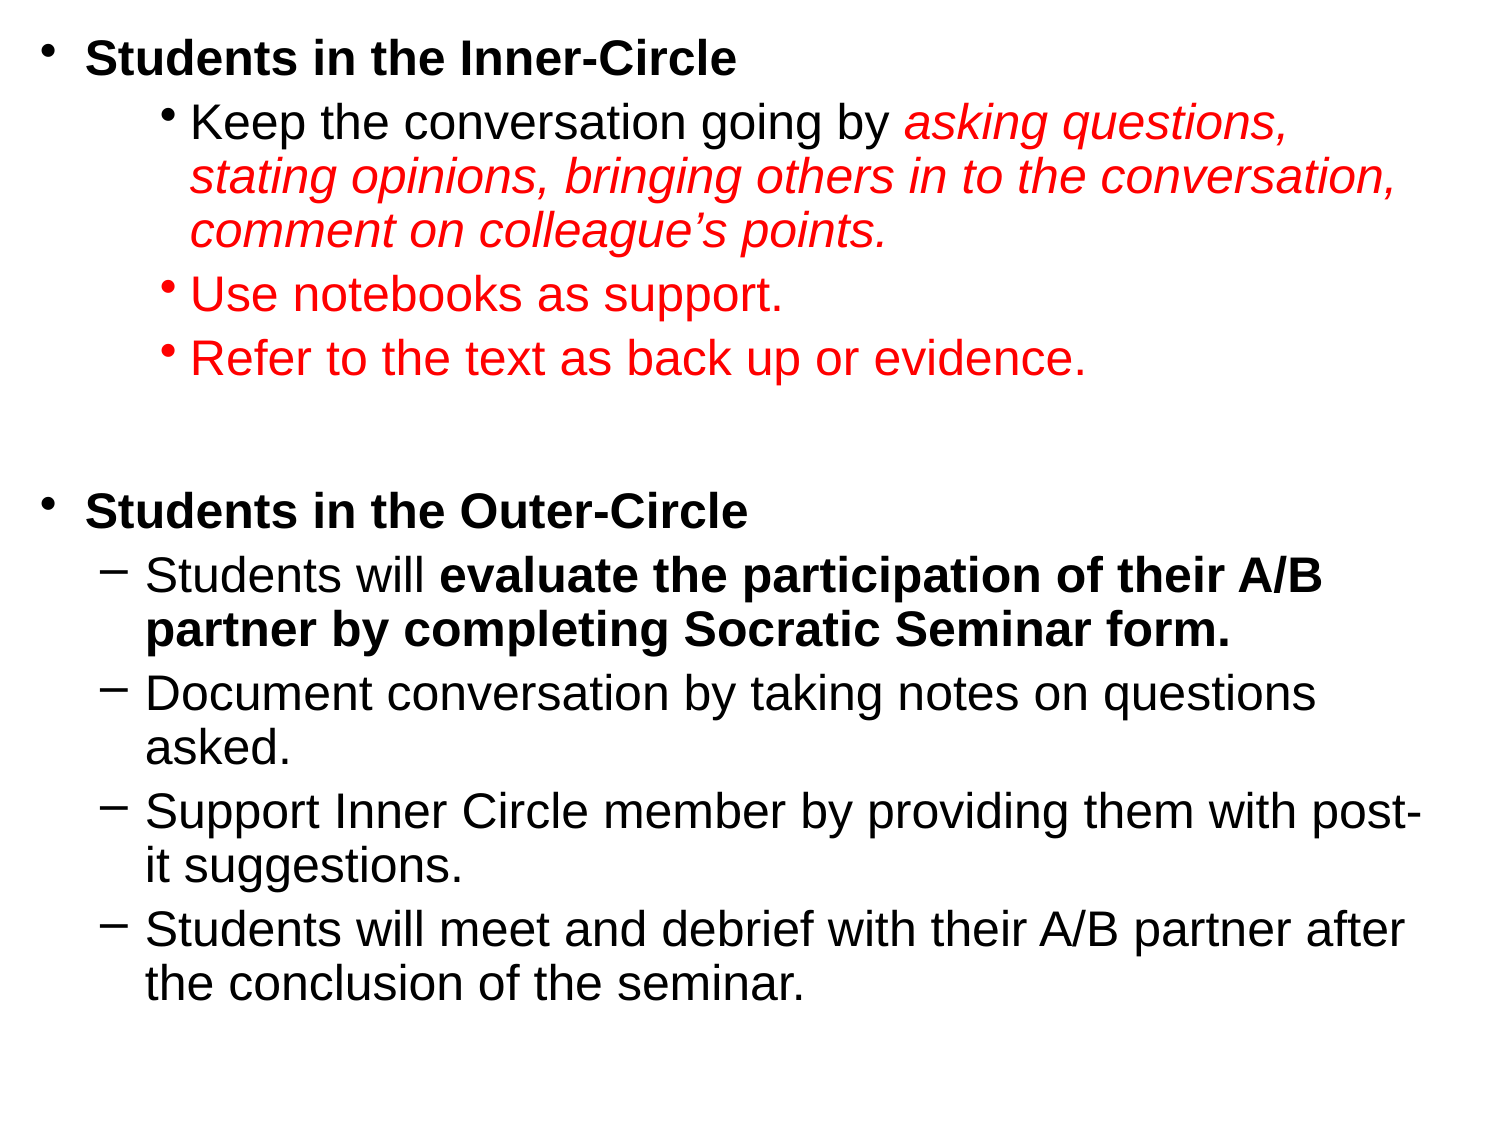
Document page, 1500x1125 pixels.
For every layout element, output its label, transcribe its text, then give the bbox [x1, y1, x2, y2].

list Students in the Inner-Circle Keep the conversation going by asking questions, stating opinions, bringing others in to the conversation, comment on colleague’s points. Use notebooks as support. Refer to the text as back up or evidence. Students in the Outer-Circle Students will evaluate the participation of their A/B partner by completing Socratic Seminar form. Document conversation by taking notes on questions asked. Support Inner Circle member by providing them with post-it suggestions. Students will meet and debrief with their A/B partner after the conclusion of the seminar. [24, 24, 1451, 1001]
